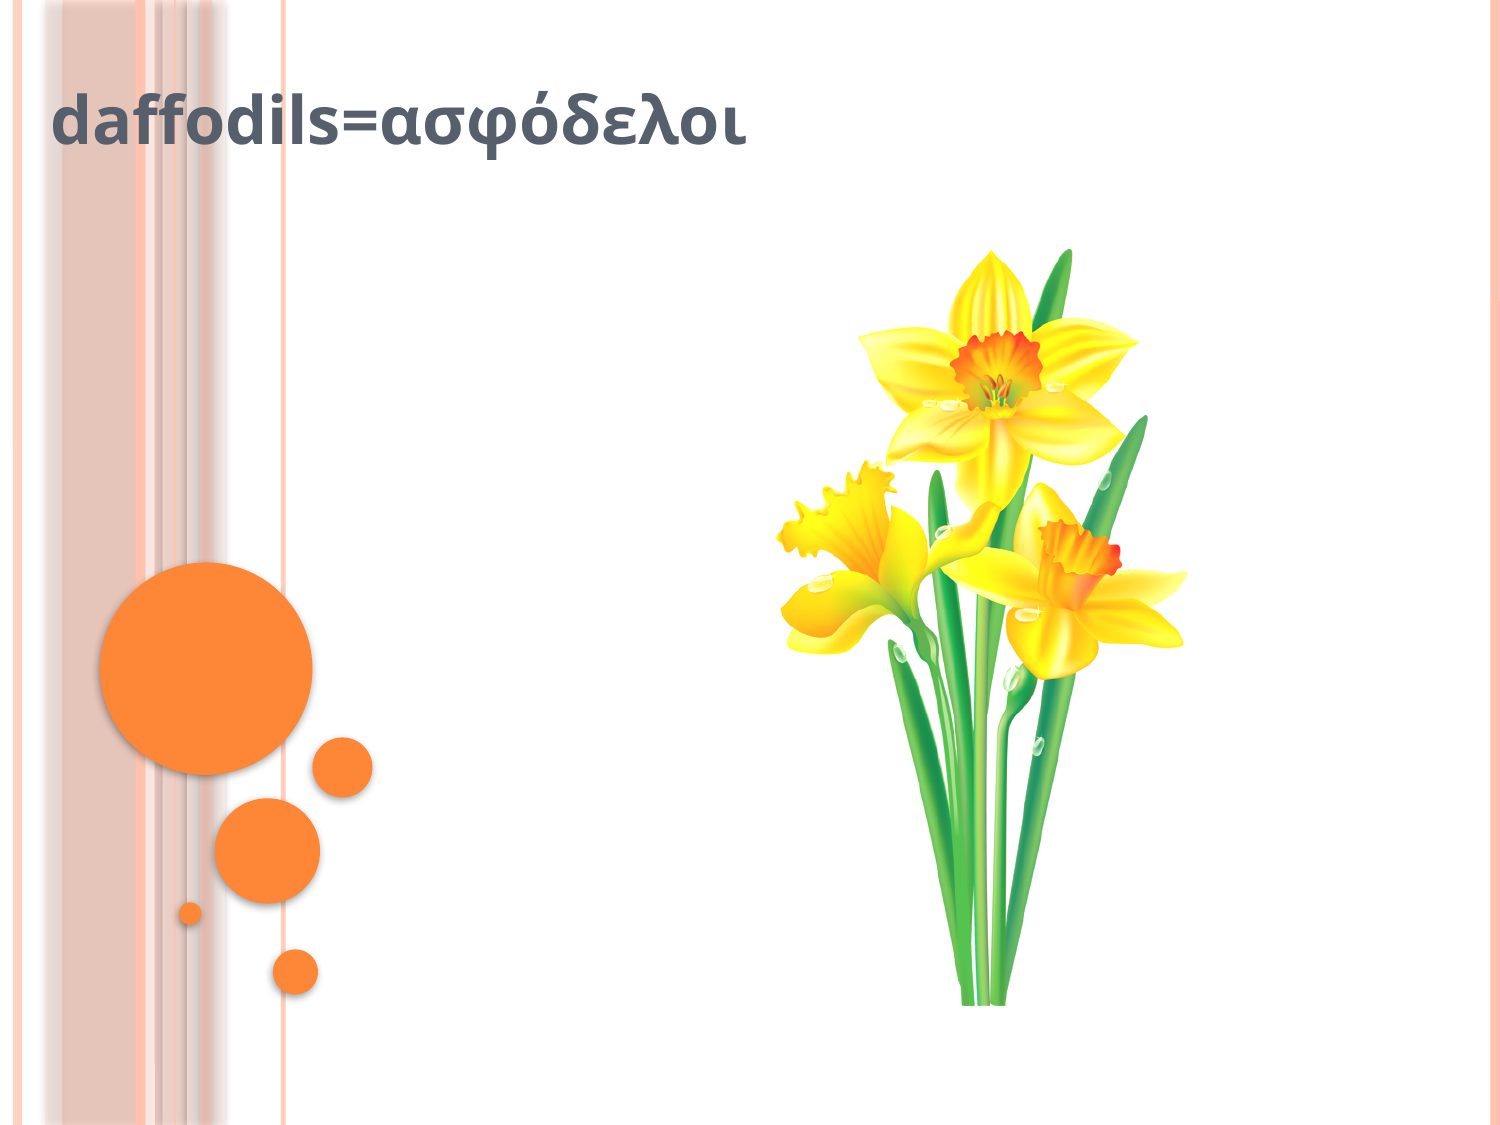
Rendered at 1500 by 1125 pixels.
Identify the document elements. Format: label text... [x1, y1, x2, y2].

subtitle daffodils=ασφόδελοι [35, 70, 1048, 296]
picture [573, 210, 1387, 1044]
